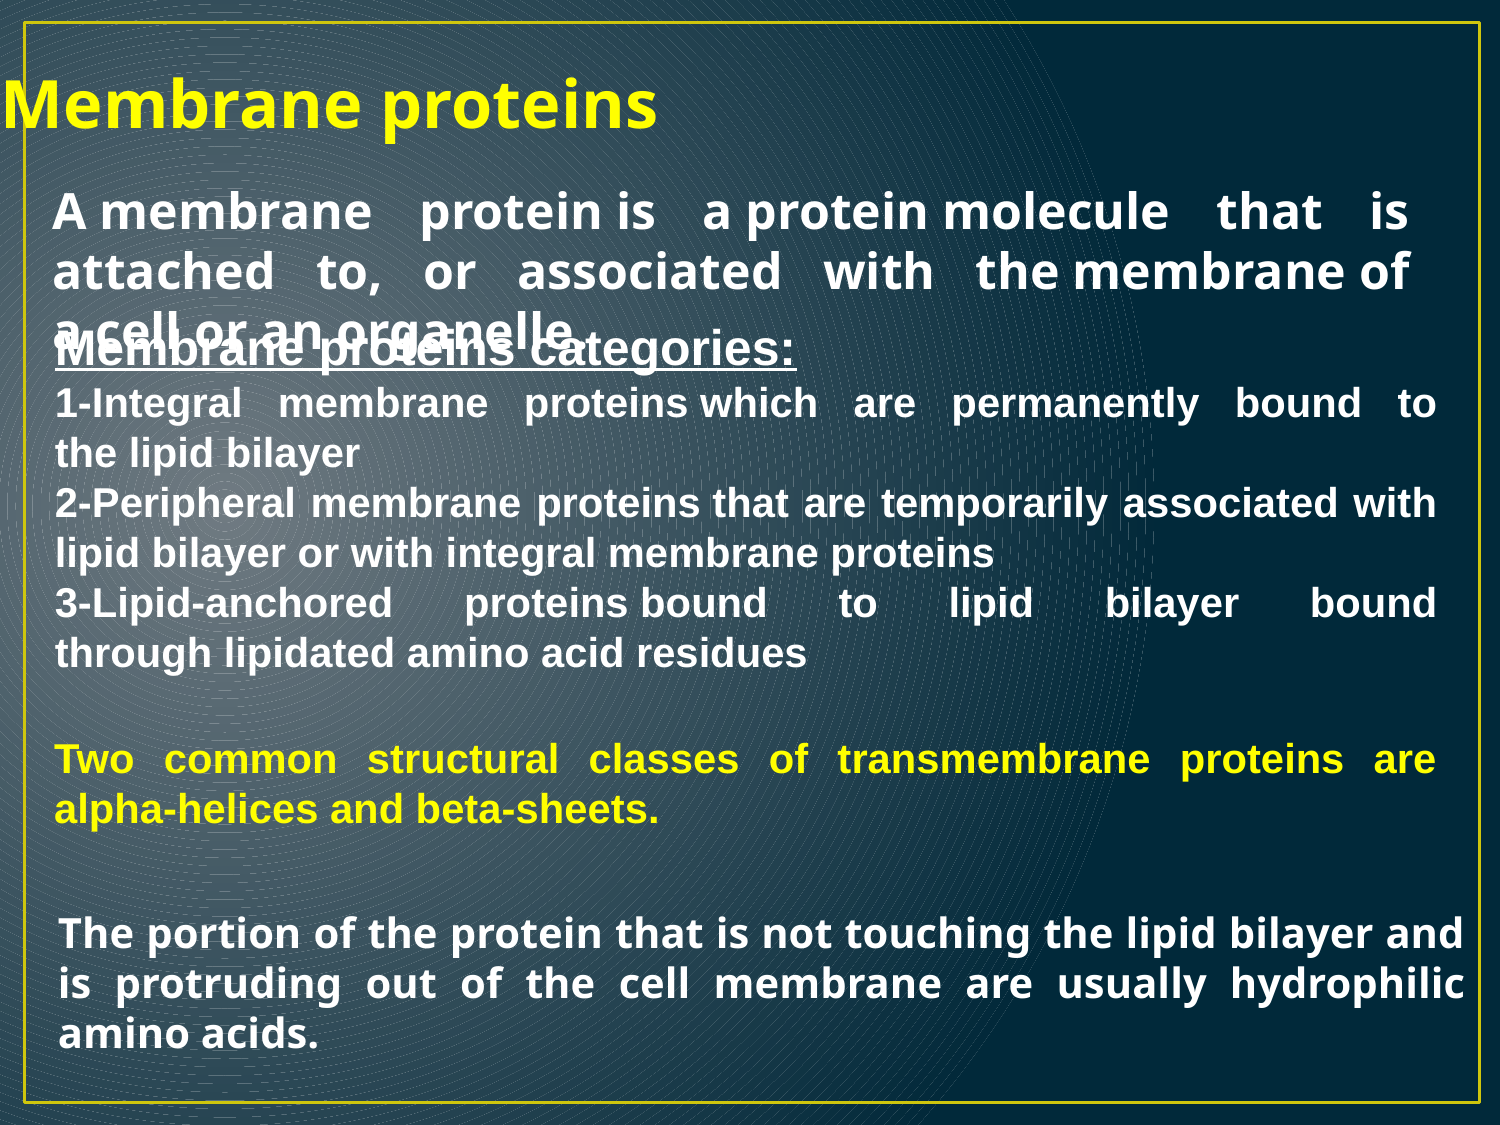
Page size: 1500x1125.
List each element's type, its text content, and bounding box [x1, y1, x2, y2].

text_box Membrane proteins [0, 54, 674, 150]
text_box Membrane proteins categories: 1-Integral membrane proteins which are permanently bound to the lipid bilayer 2-Peripheral membrane proteins that are temporarily associated with lipid bilayer or with integral membrane proteins 3-Lipid-anchored proteins bound to lipid bilayer bound through lipidated amino acid residues [39, 308, 1453, 729]
text_box A membrane protein is a protein molecule that is attached to, or associated with the membrane of a cell or an organelle. [37, 172, 1425, 367]
text_box Two common structural classes of transmembrane proteins are alpha-helices and beta-sheets. [39, 724, 1452, 840]
text_box The portion of the protein that is not touching the lipid bilayer and is protruding out of the cell membrane are usually hydrophilic amino acids. [43, 899, 1481, 1065]
